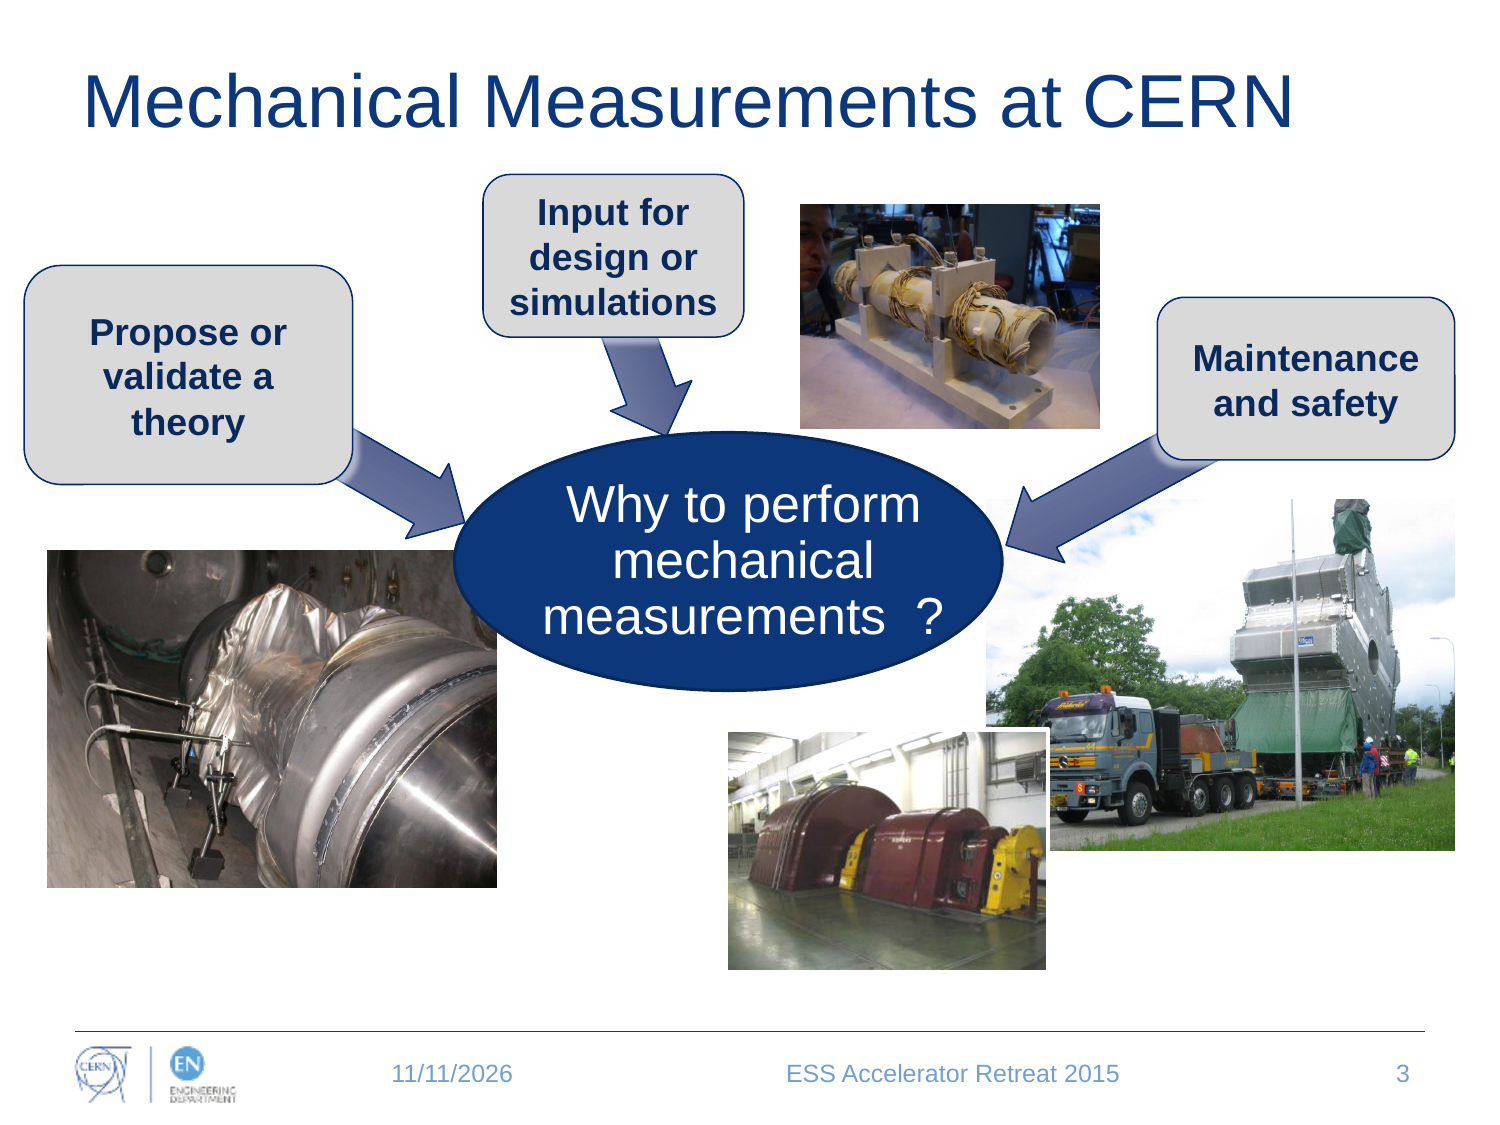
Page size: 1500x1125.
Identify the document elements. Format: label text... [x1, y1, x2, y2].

picture [64, 1039, 254, 1111]
text_box [1053, 438, 1200, 489]
footer ESS Accelerator Retreat 2015 [601, 1042, 1305, 1103]
picture [46, 550, 497, 888]
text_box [454, 432, 1003, 691]
text_box Input for design or simulations [482, 173, 745, 338]
text_box [604, 348, 693, 421]
title Mechanical Measurements at CERN [75, 38, 1425, 156]
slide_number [376, 1042, 601, 1103]
text_box Propose or validate a theory [23, 264, 354, 486]
text_box [347, 433, 444, 540]
picture [986, 498, 1455, 851]
picture [728, 731, 1046, 970]
text_box Maintenance and safety [1156, 296, 1456, 461]
slide_number 3 [1305, 1042, 1425, 1103]
picture [800, 203, 1101, 429]
